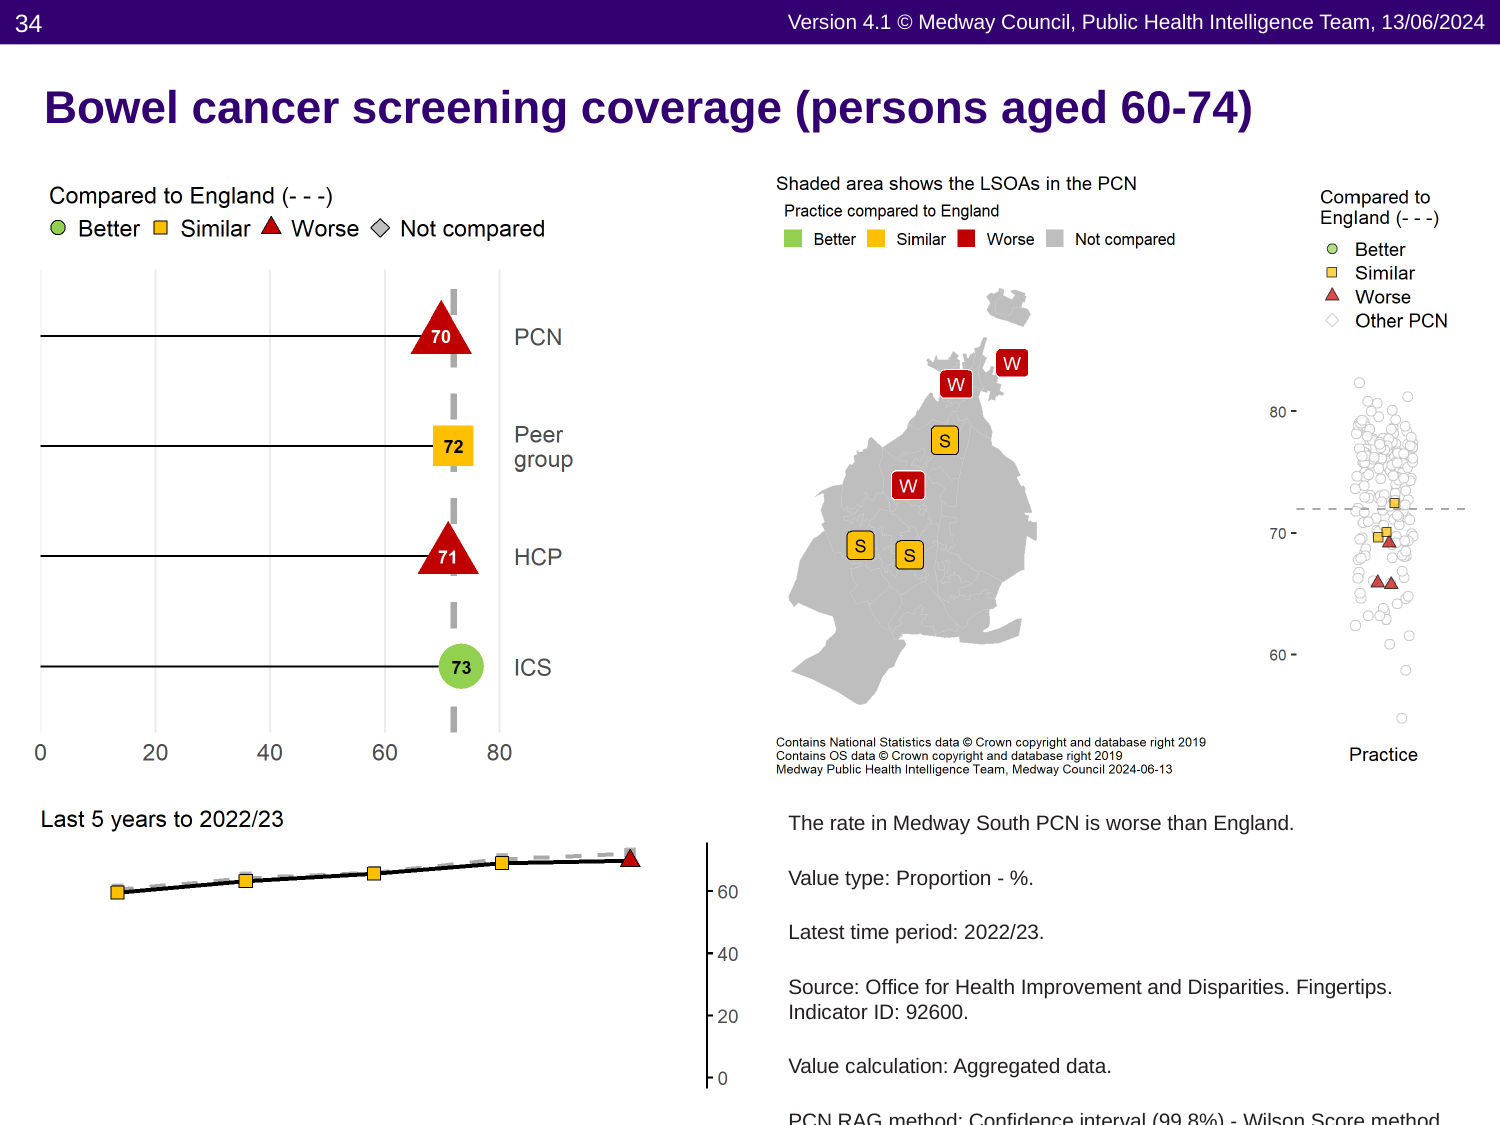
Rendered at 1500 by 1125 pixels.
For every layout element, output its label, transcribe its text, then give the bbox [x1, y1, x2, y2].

title Bowel cancer screening coverage (persons aged 60-74) [29, 70, 1471, 138]
list Version 4.1 © Medway Council, Public Health Intelligence Team, 13/06/2024 [419, 0, 1500, 43]
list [605, 164, 1221, 776]
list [29, 798, 751, 1107]
list The rate in Medway South PCN is worse than England. Value type: Proportion - %. Latest time period: 2022/23. Source: Office for Health Improvement and Disparities. Fingertips. Indicator ID: 92600. Value calculation: Aggregated data. PCN RAG method: Confidence interval (99.8%) - Wilson Score method. Small area type: Practice. [773, 802, 1483, 1106]
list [1233, 164, 1483, 776]
list 34 [0, 0, 95, 95]
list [29, 164, 585, 776]
